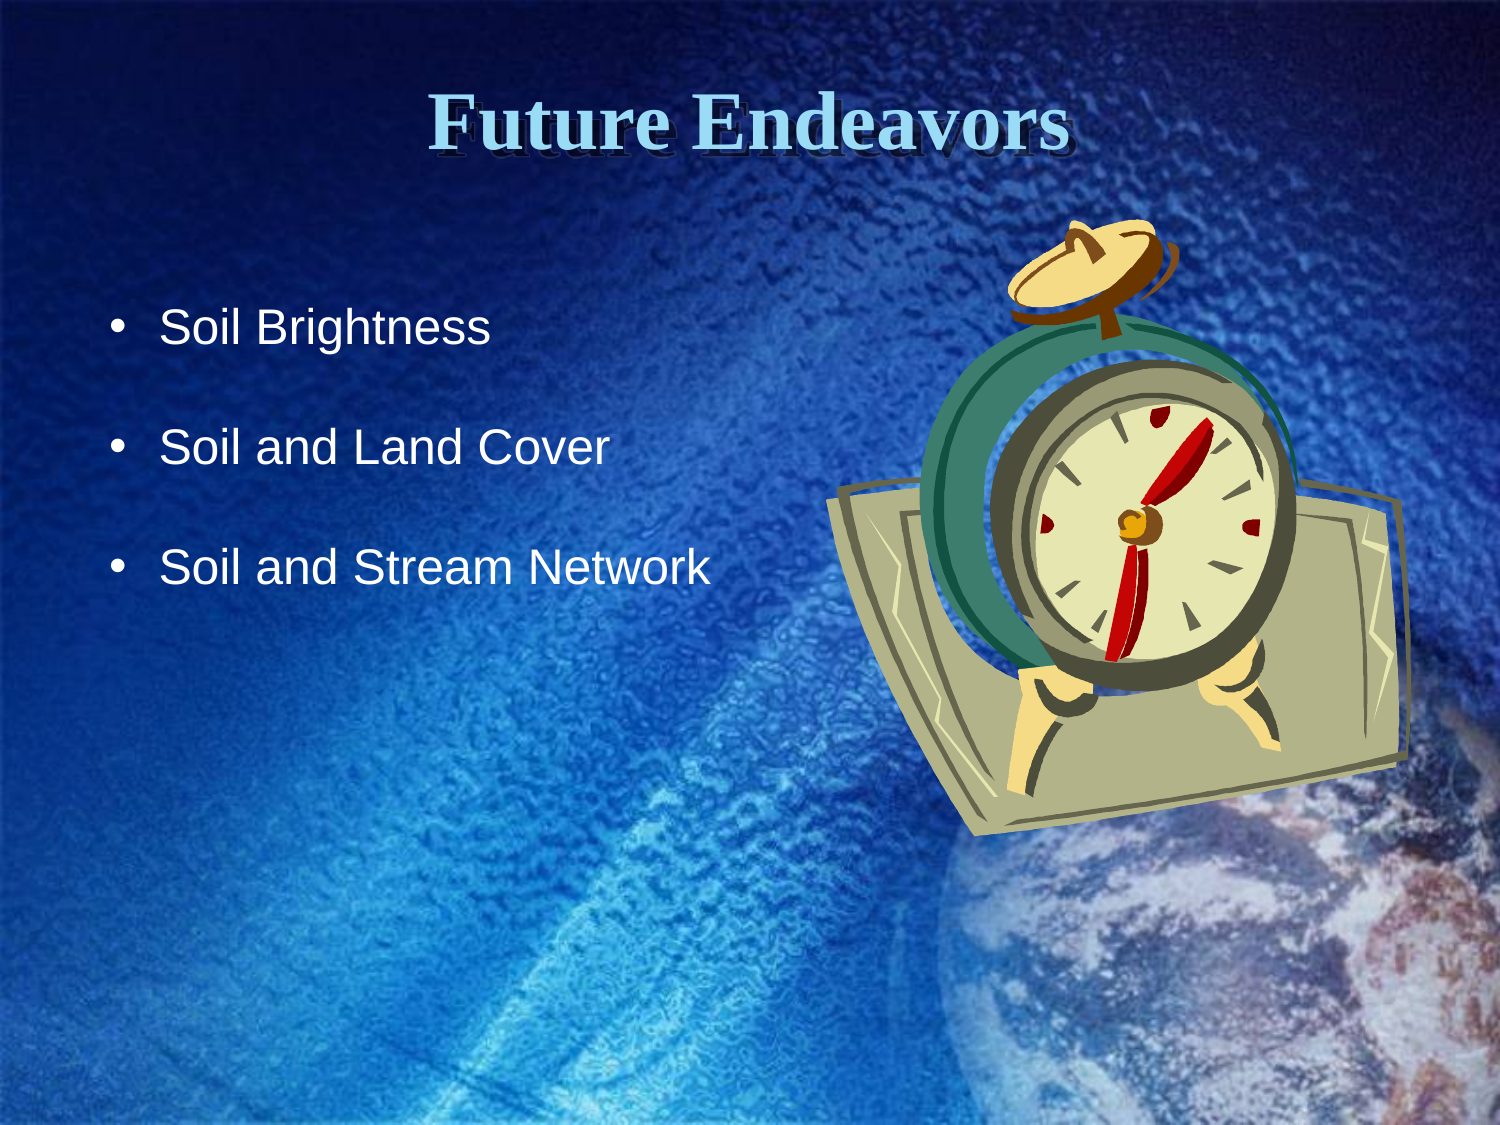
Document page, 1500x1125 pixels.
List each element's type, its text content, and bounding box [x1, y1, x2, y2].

title Future Endeavors [74, 44, 1426, 188]
text_box Soil Brightness Soil and Land Cover Soil and Stream Network [94, 287, 727, 603]
picture [0, 0, 1500, 1125]
